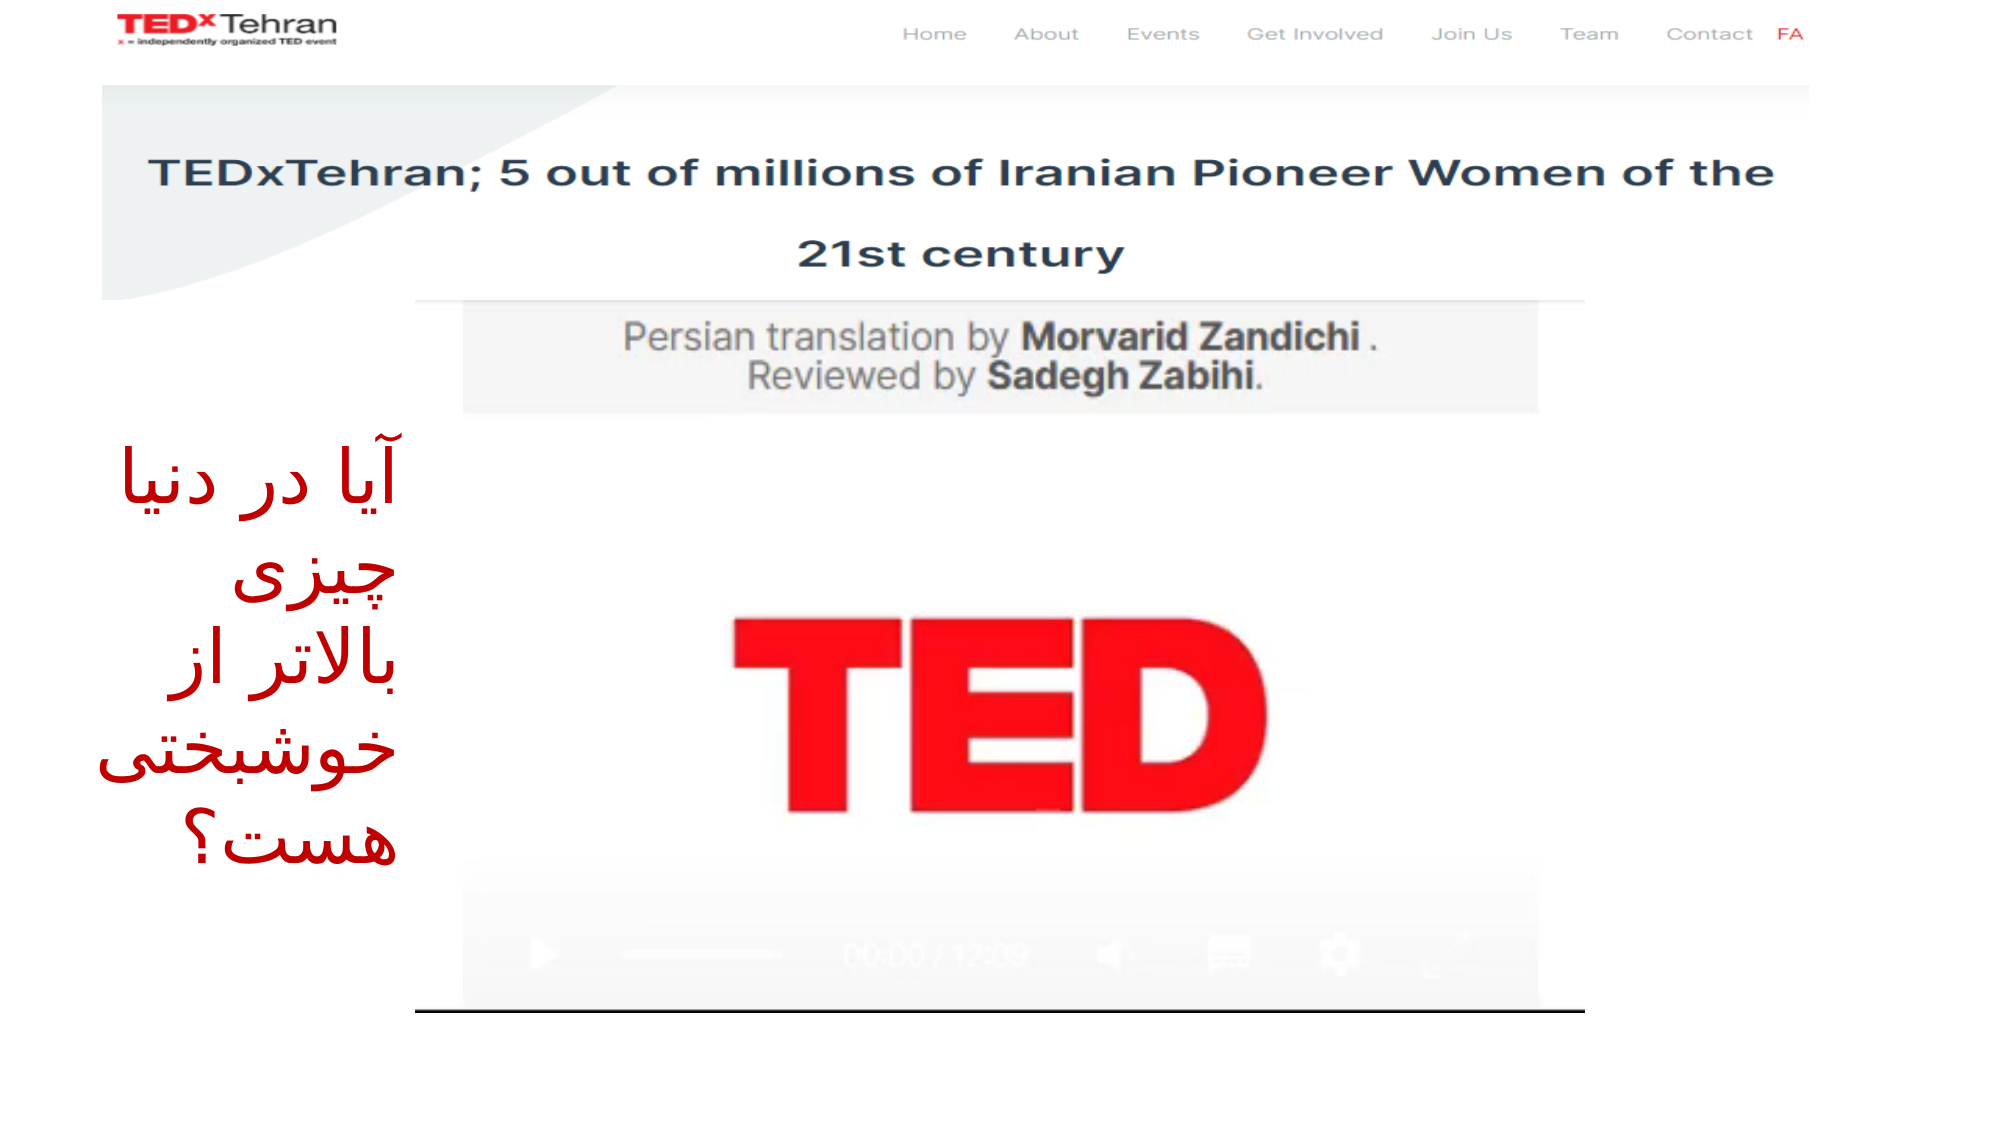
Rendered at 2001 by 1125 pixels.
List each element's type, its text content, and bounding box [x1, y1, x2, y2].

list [414, 299, 1586, 1014]
picture [102, 0, 1809, 300]
text_box آیا در دنیا چیزی بالاتر از خوشبختی هست؟ [34, 421, 414, 887]
